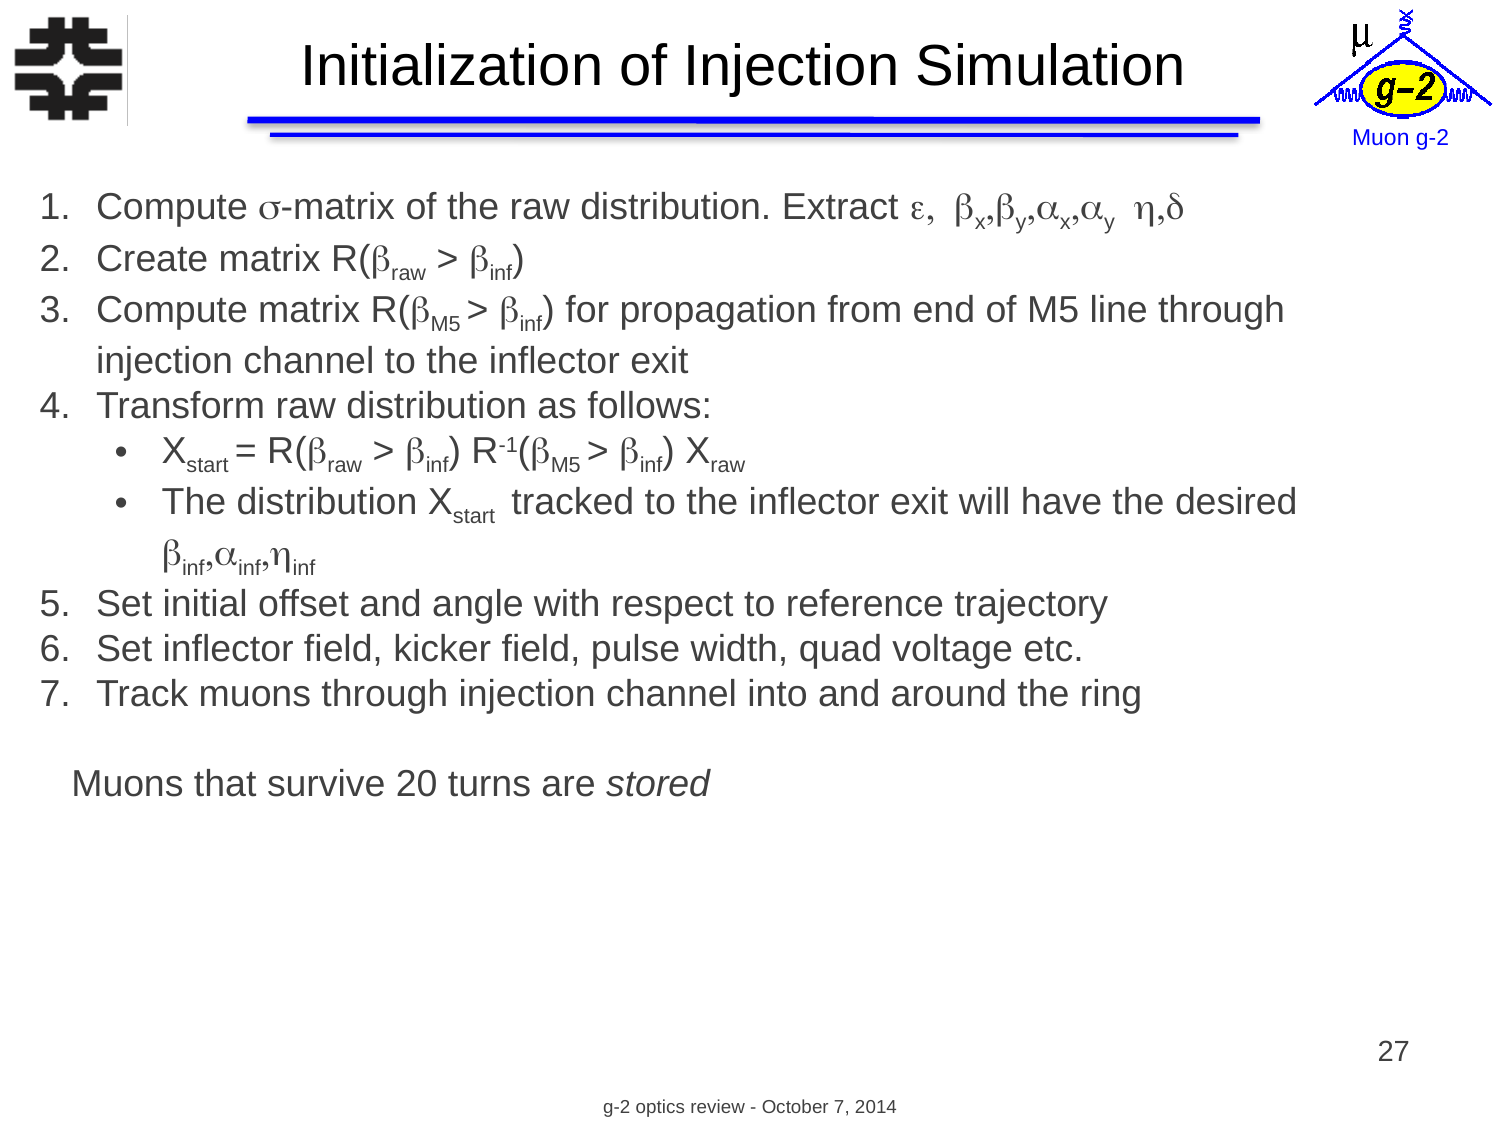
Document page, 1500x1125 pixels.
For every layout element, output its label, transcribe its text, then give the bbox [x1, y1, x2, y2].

picture [1312, 8, 1493, 119]
picture [8, 15, 135, 126]
footer g-2 optics review - October 7, 2014 [87, 1087, 1413, 1125]
title Initialization of Injection Simulation [249, 12, 1238, 113]
slide_number 27 [1074, 1024, 1425, 1103]
text_box Compute s-matrix of the raw distribution. Extract e, bx,by,ax,ay h,d Create matrix R(braw > binf) Compute matrix R(bM5 > binf) for propagation from end of M5 line through injection channel to the inflector exit Transform raw distribution as follows: Xstart = R(braw > binf) R-1(bM5 > binf) Xraw The distribution Xstart tracked to the inflector exit will have the desired binf,ainf,hinf Set initial offset and angle with respect to reference trajectory Set inflector field, kicker field, pulse width, quad voltage etc. Track muons through injection channel into and around the ring Muons that survive 20 turns are stored [24, 174, 1375, 857]
